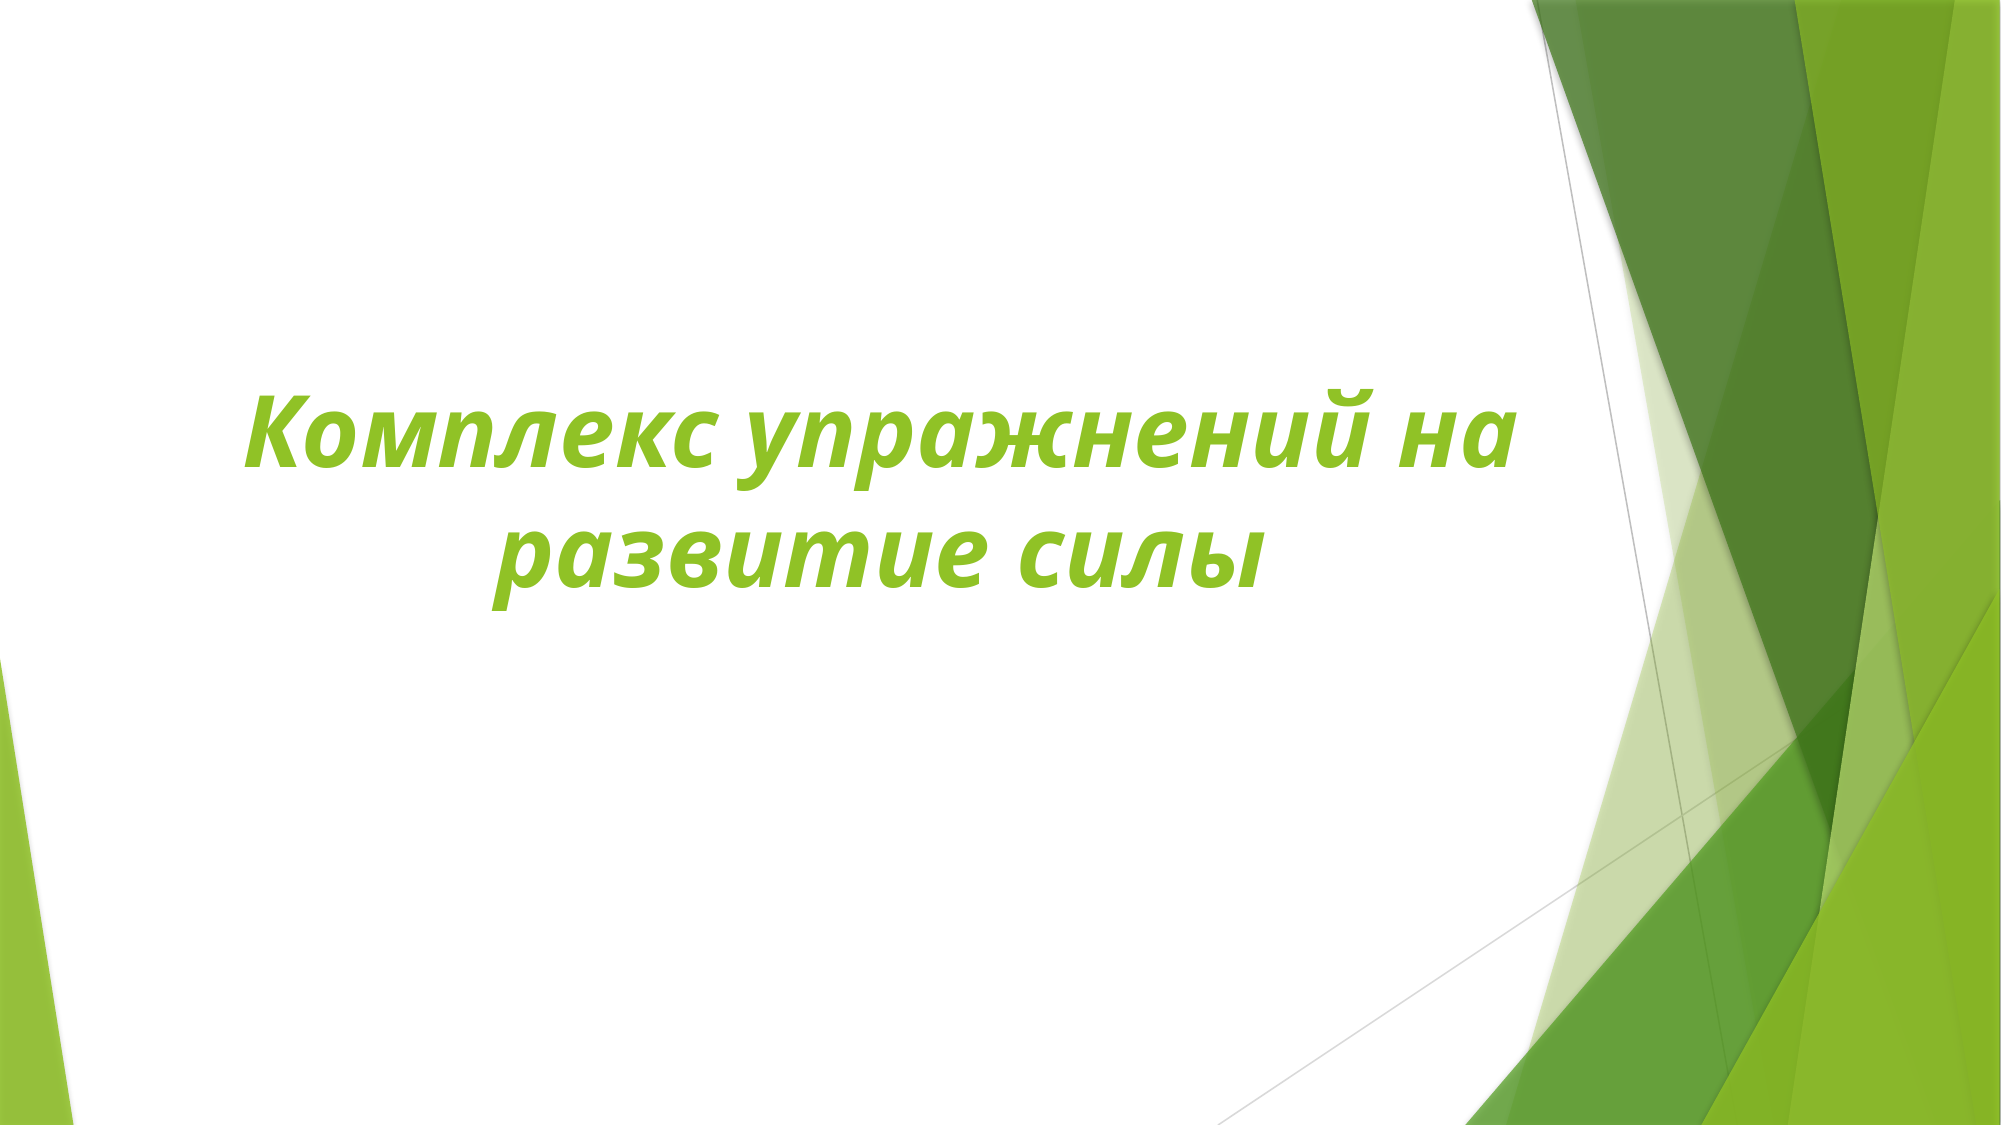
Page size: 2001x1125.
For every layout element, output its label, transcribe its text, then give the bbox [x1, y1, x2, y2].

title Комплекс упражнений на развитие силы [0, 360, 1763, 1080]
